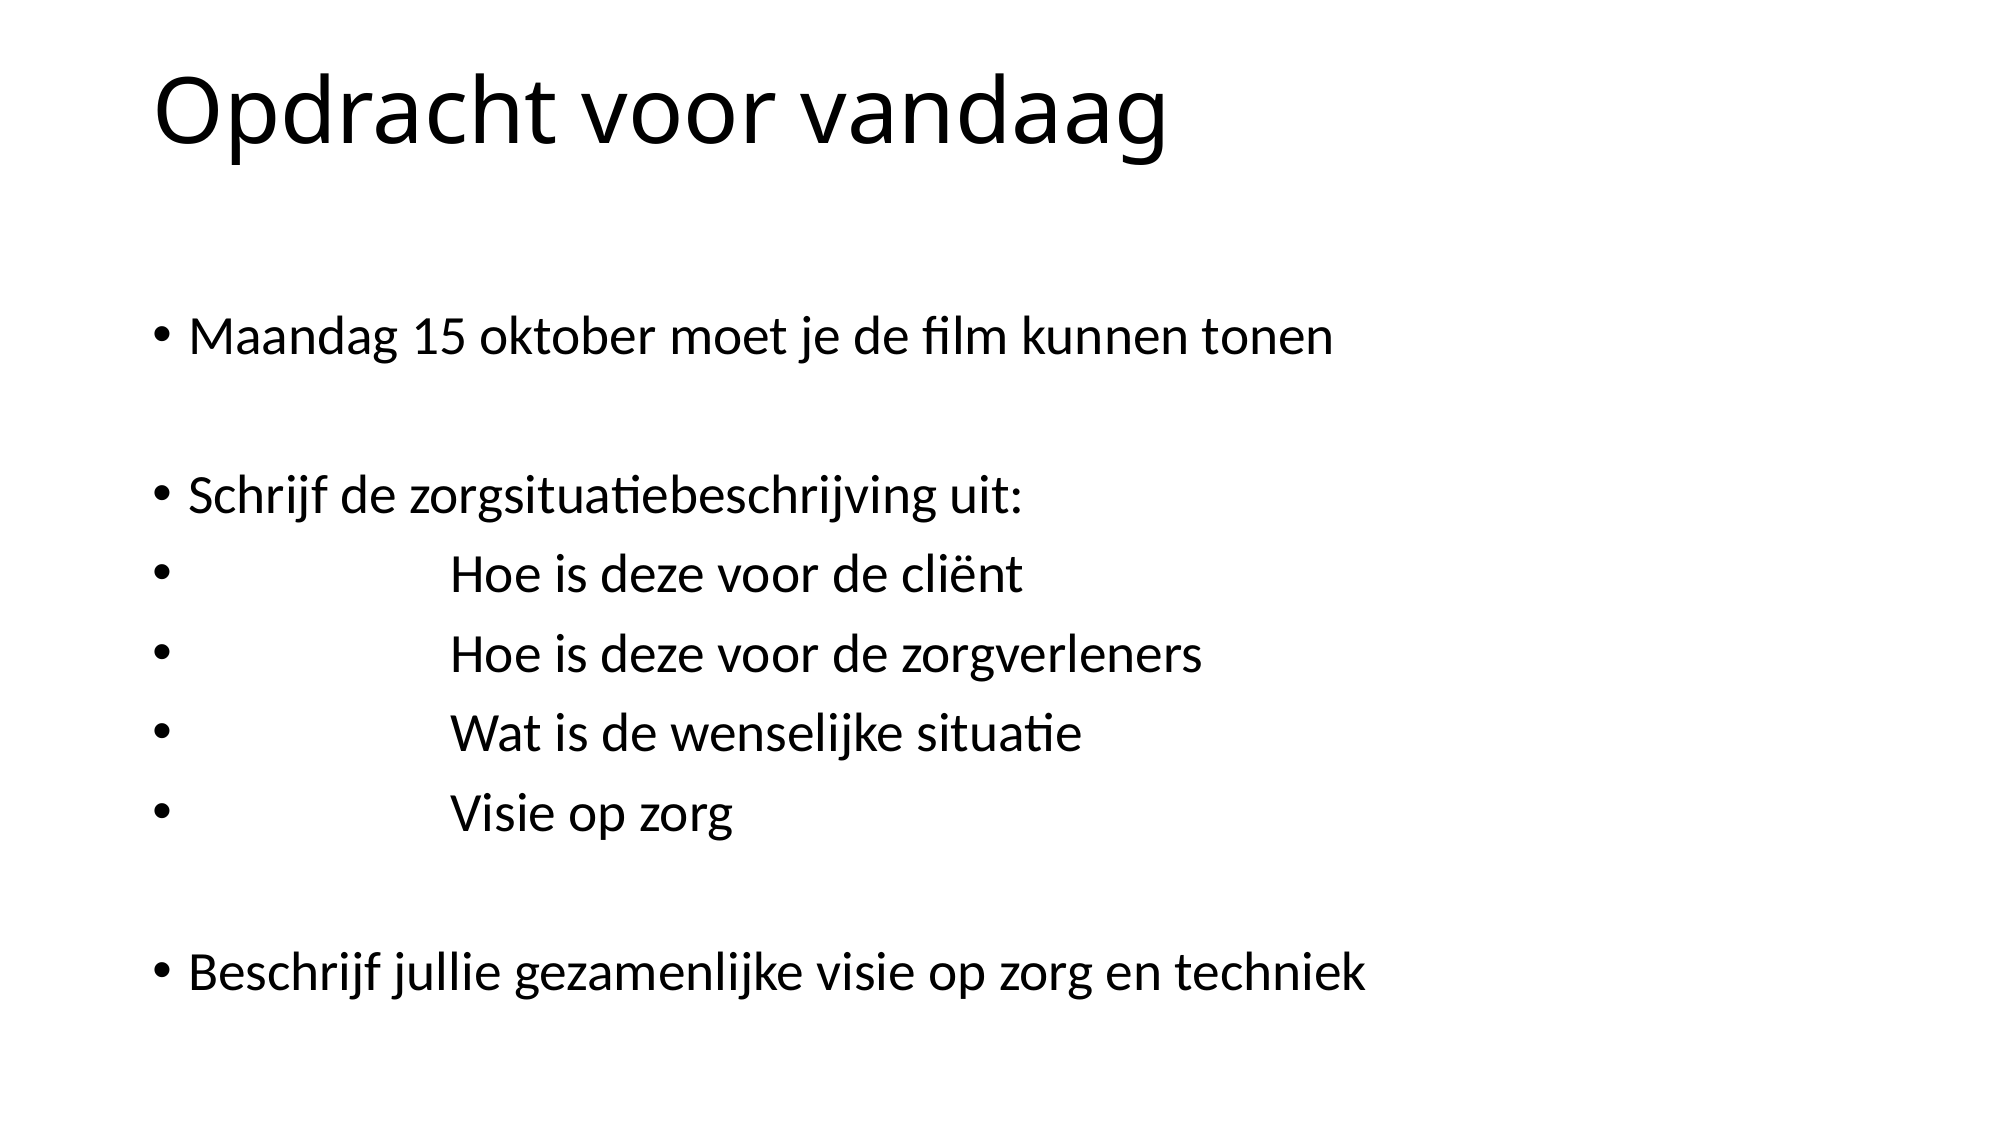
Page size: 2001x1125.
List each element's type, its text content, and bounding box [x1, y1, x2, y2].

list Maandag 15 oktober moet je de film kunnen tonen Schrijf de zorgsituatiebeschrijving uit: Hoe is deze voor de cliënt Hoe is deze voor de zorgverleners Wat is de wenselijke situatie Visie op zorg Beschrijf jullie gezamenlijke visie op zorg en techniek [137, 299, 1863, 1014]
title Opdracht voor vandaag [137, 59, 1863, 278]
